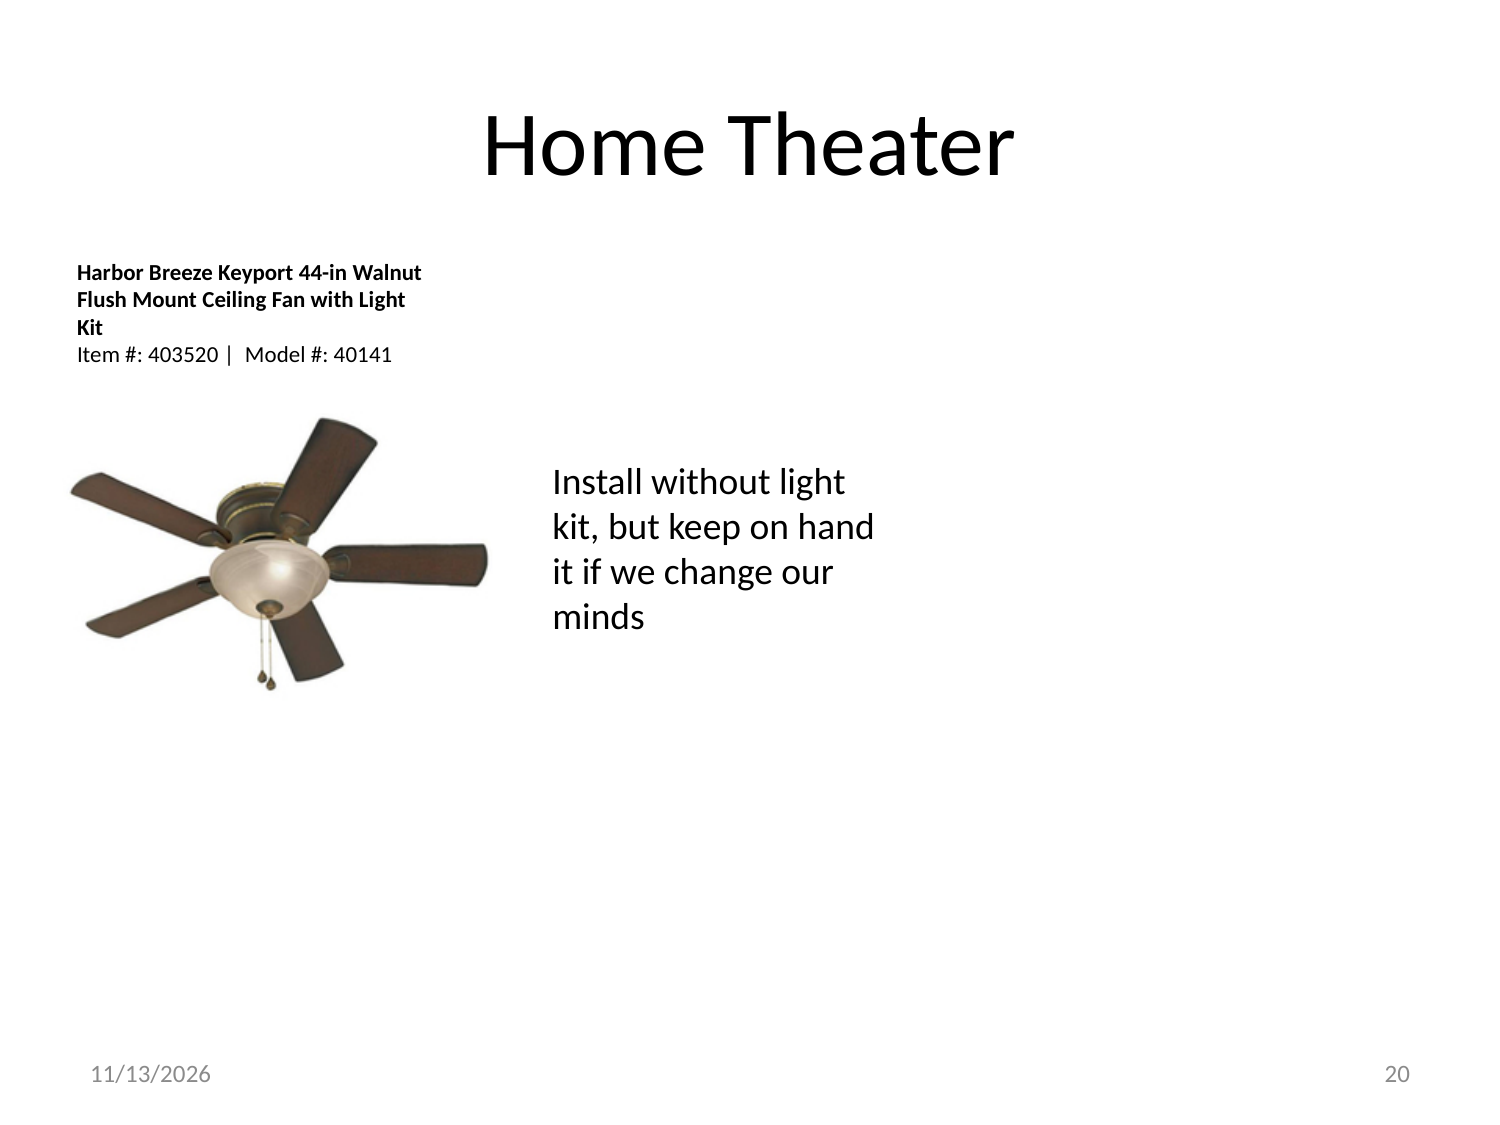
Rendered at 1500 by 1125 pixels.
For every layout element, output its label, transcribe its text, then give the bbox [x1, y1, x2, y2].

text_box Harbor Breeze Keyport 44-in Walnut Flush Mount Ceiling Fan with Light Kit Item #: 403520 | Model #: 40141 [62, 249, 450, 336]
title Home Theater [75, 45, 1425, 233]
slide_number 20 [1074, 1042, 1425, 1103]
picture [62, 337, 494, 769]
text_box Install without light kit, but keep on hand it if we change our minds [537, 449, 913, 645]
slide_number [75, 1042, 425, 1103]
